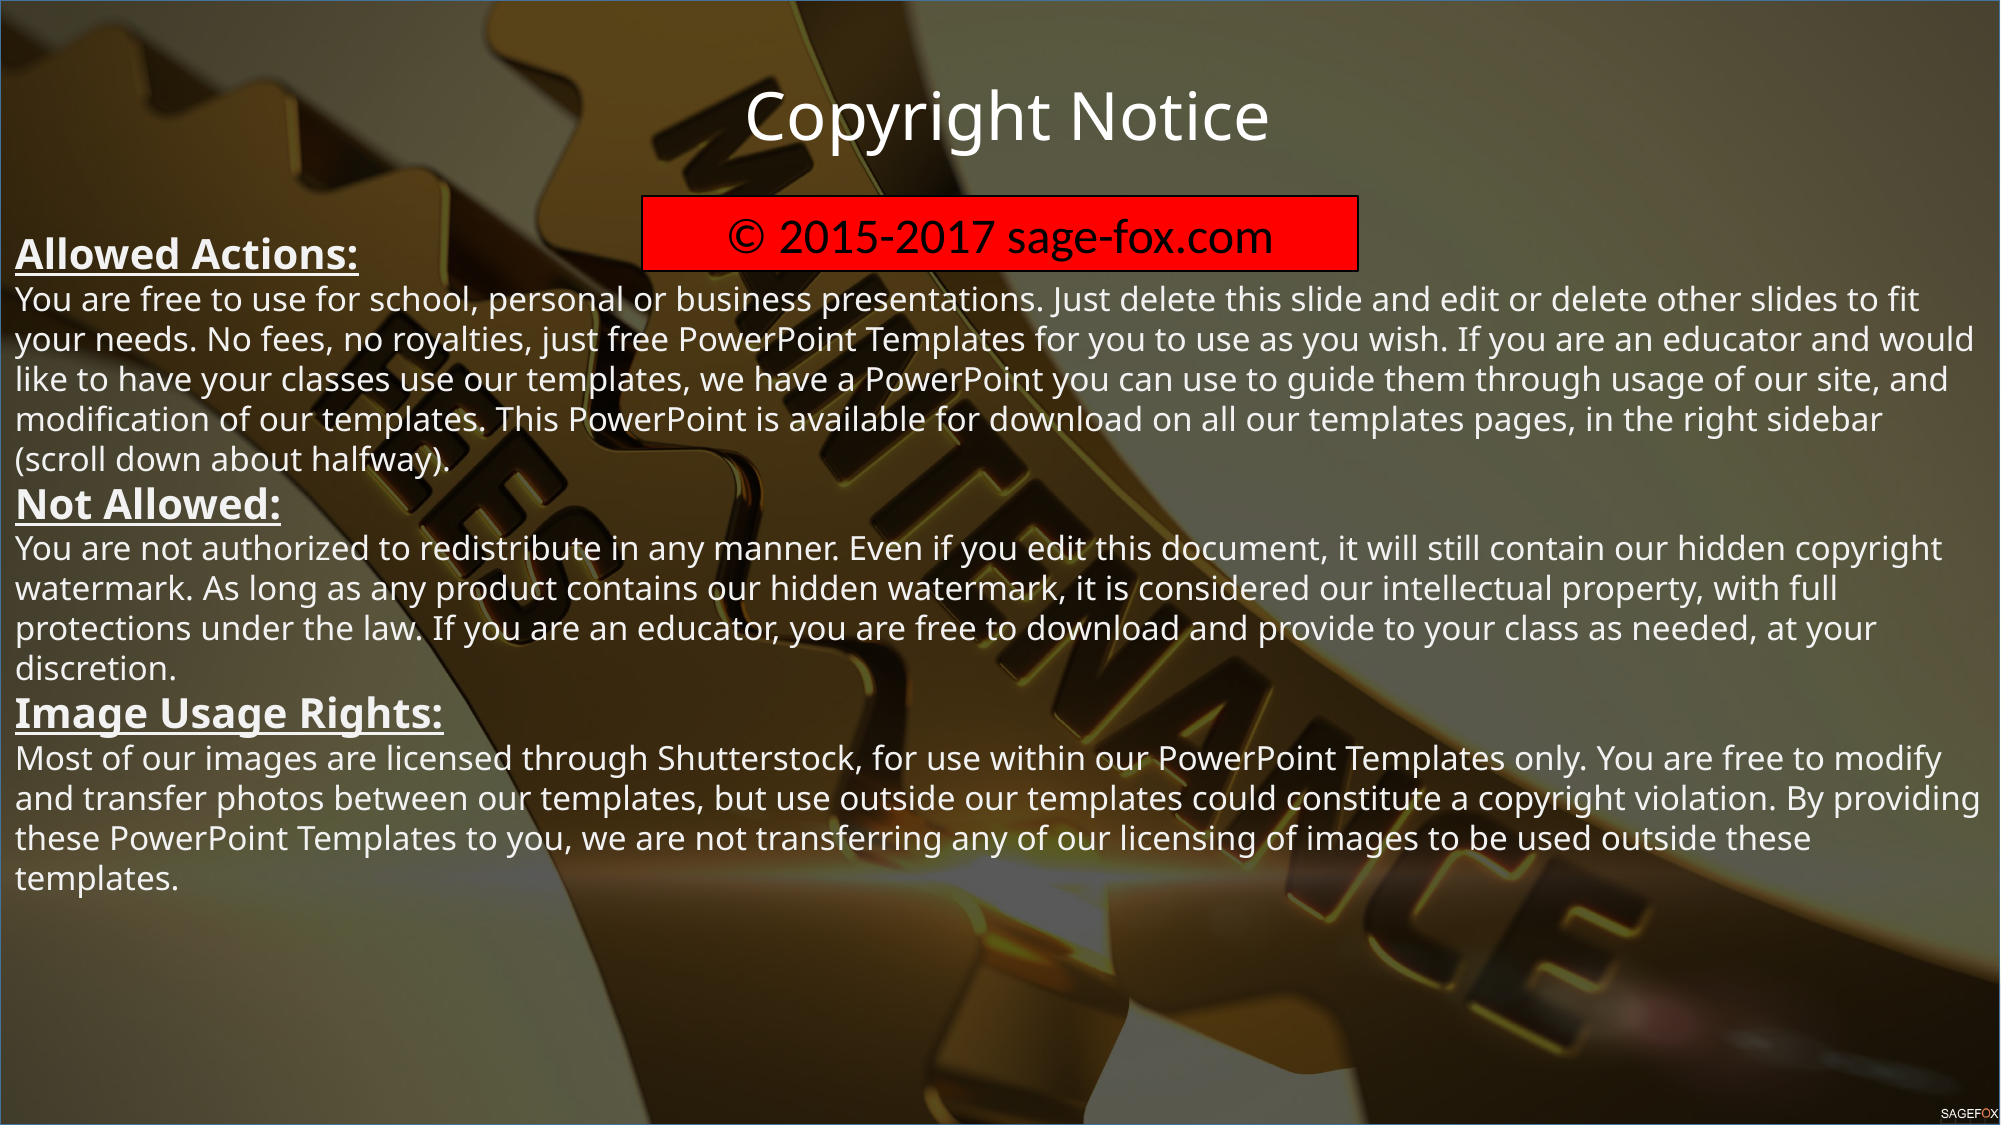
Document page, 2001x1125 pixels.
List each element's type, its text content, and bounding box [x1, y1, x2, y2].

text_box © 2015-2017 sage-fox.com [641, 196, 1358, 272]
text_box Allowed Actions: You are free to use for school, personal or business presentations. Just delete this slide and edit or delete other slides to fit your needs. No fees, no royalties, just free PowerPoint Templates for you to use as you wish. If you are an educator and would like to have your classes use our templates, we have a PowerPoint you can use to guide them through usage of our site, and modification of our templates. This PowerPoint is available for download on all our templates pages, in the right sidebar (scroll down about halfway). Not Allowed: You are not authorized to redistribute in any manner. Even if you edit this document, it will still contain our hidden copyright watermark. As long as any product contains our hidden watermark, it is considered our intellectual property, with full protections under the law. If you are an educator, you are free to download and provide to your class as needed, at your discretion. Image Usage Rights: Most of our images are licensed through Shutterstock, for use within our PowerPoint Templates only. You are free to modify and transfer photos between our templates, but use outside our templates could constitute a copyright violation. By providing these PowerPoint Templates to you, we are not transferring any of our licensing of images to be used outside these templates. [0, 0, 2000, 1125]
title Copyright Notice [493, 60, 1524, 178]
